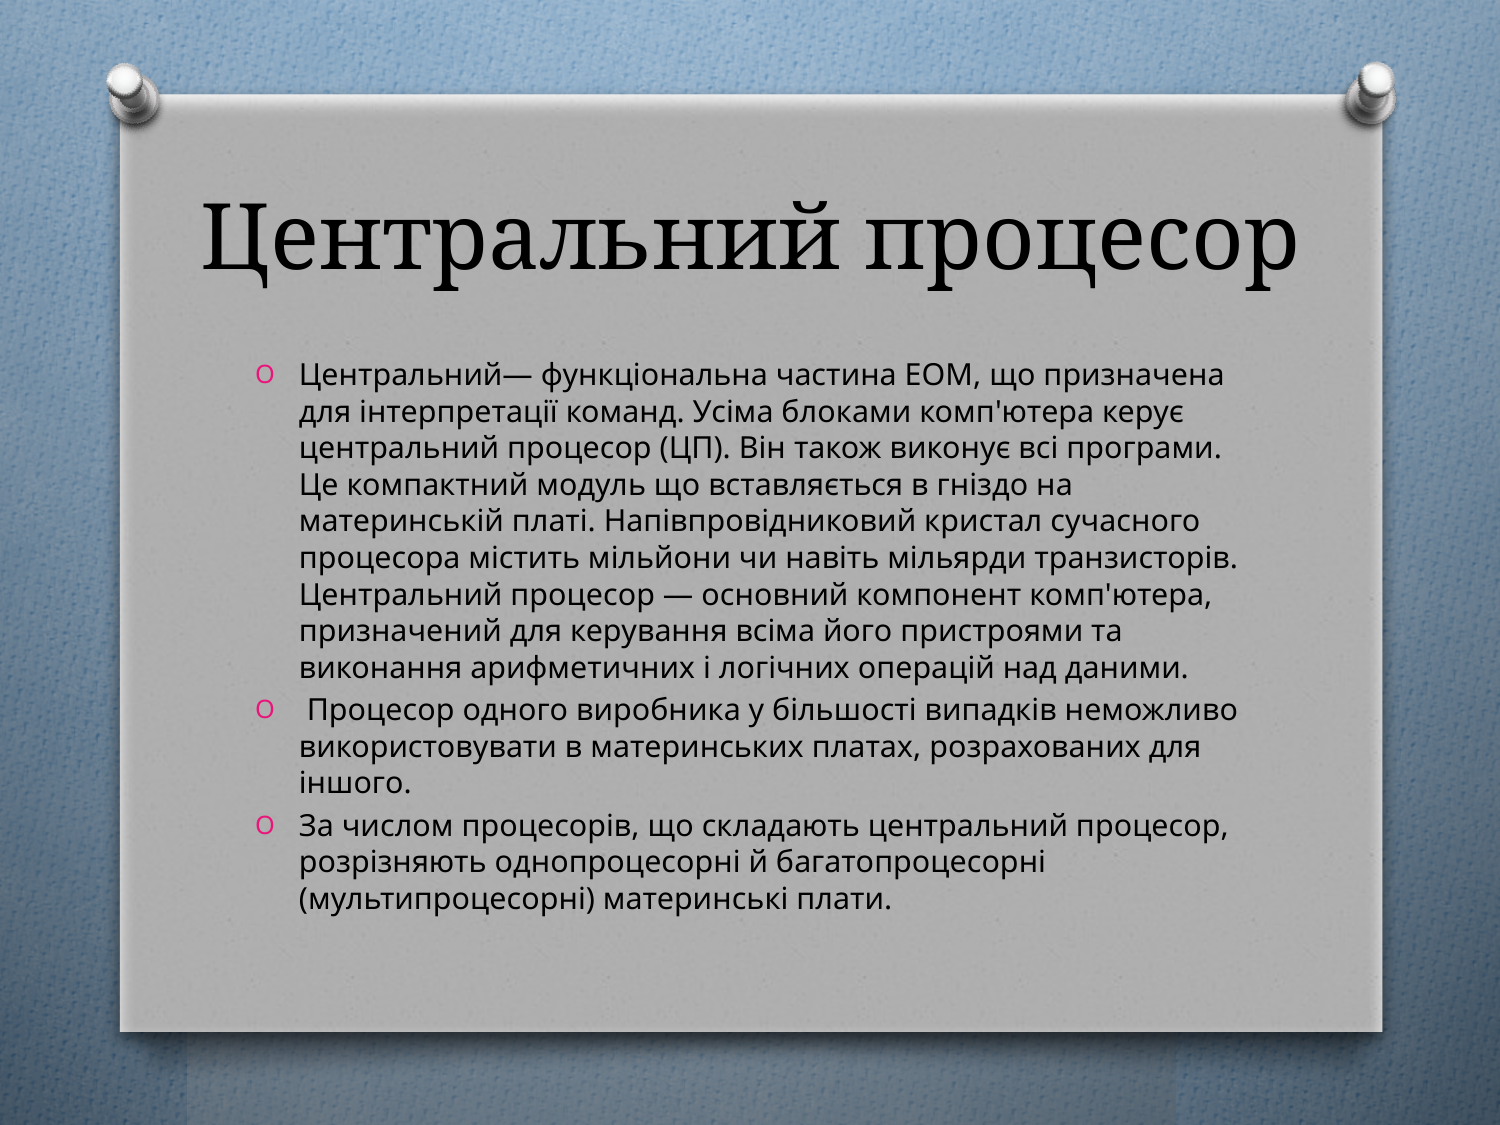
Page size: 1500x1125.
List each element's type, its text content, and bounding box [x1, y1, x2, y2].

picture [75, 29, 198, 153]
list Центральний— функціональна частина ЕОМ, що призначена для інтерпретації команд. Усіма блоками комп'ютера керує центральний процесор (ЦП). Він також виконує всі програми. Це компактний модуль що вставляється в гніздо на материнській платі. Напівпровідниковий кристал сучасного процесора містить мільйони чи навіть мільярди транзисторів. Центральний процесор — основний компонент комп'ютера, призначений для керування всіма його пристроями та виконання арифметичних і логічних операцій над даними. Процесор одного виробника у більшості випадків неможливо використовувати в материнських платах, розрахованих для іншого. За числом процесорів, що складають центральний процесор, розрізняють однопроцесорні й багатопроцесорні (мультипроцесорні) материнські плати. [240, 347, 1257, 939]
picture [1317, 35, 1439, 156]
title Центральний процесор [179, 134, 1323, 332]
